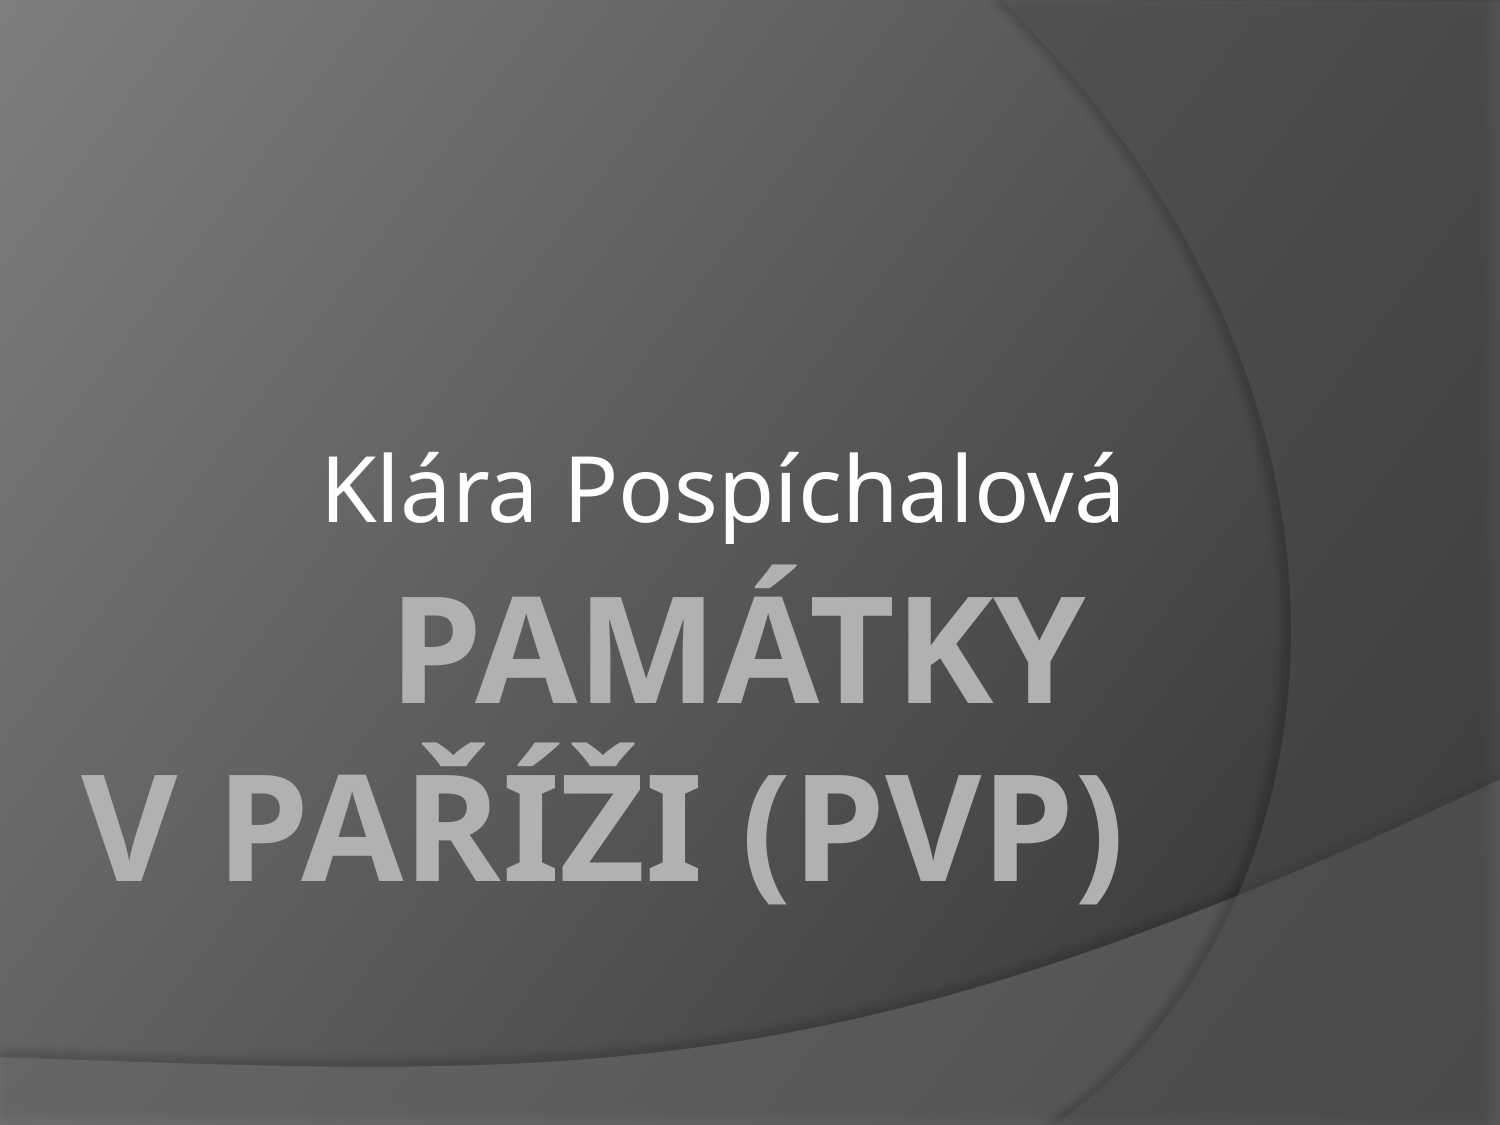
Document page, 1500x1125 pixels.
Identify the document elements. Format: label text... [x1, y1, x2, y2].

title Památky v Paříži (pvp) [70, 547, 1134, 925]
subtitle Klára Pospíchalová [71, 253, 1134, 541]
